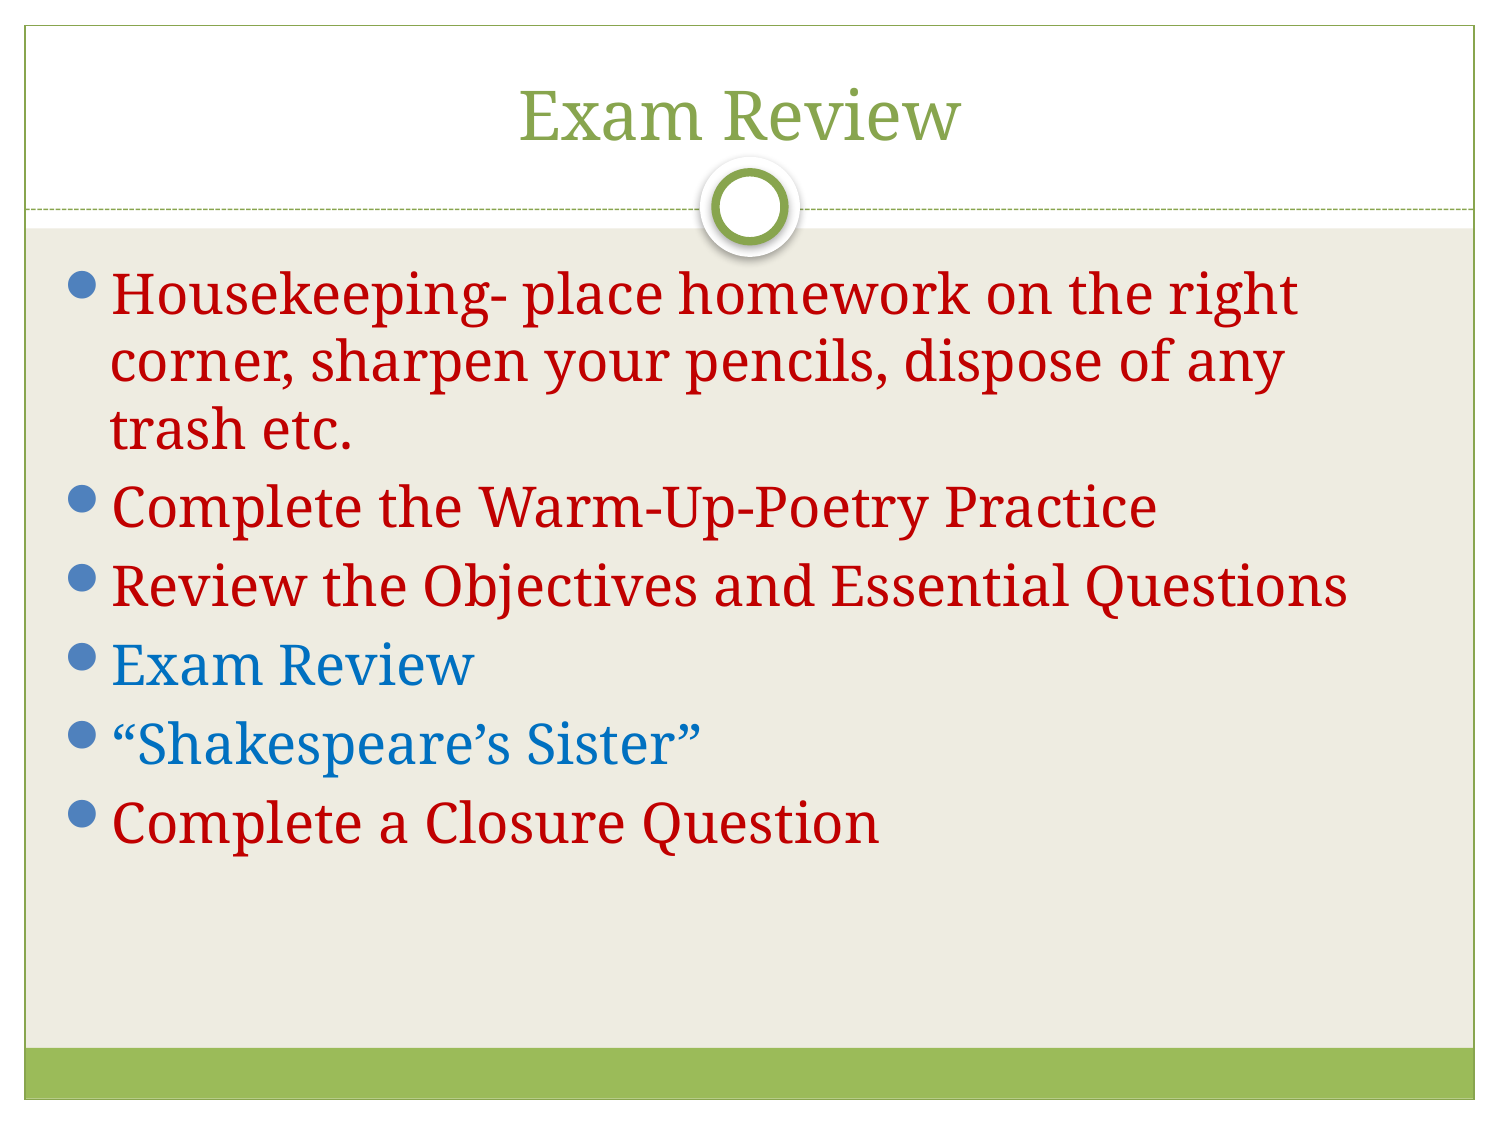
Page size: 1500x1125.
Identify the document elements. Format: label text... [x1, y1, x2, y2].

list Housekeeping- place homework on the right corner, sharpen your pencils, dispose of any trash etc. Complete the Warm-Up-Poetry Practice Review the Objectives and Essential Questions Exam Review “Shakespeare’s Sister” Complete a Closure Question [49, 250, 1445, 1001]
title Exam Review [49, 37, 1450, 162]
